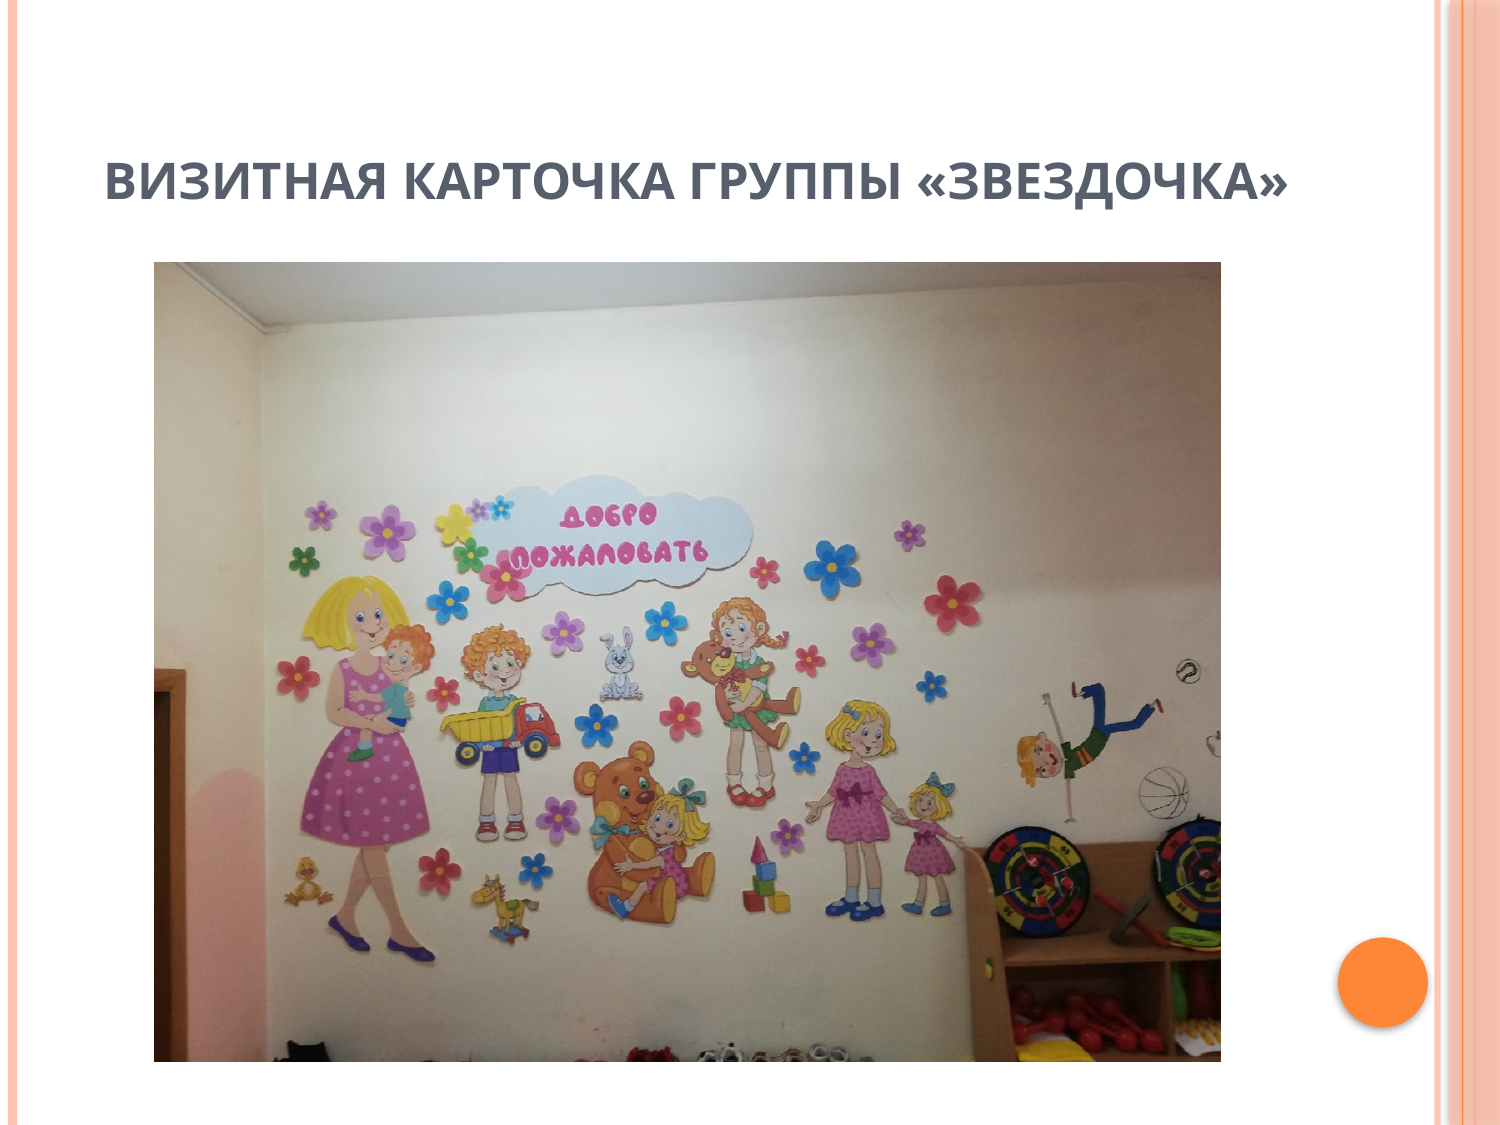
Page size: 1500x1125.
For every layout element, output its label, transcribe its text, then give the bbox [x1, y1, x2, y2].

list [153, 261, 1221, 1063]
title ВИЗИТНАЯ КАРТОЧКА ГРУППЫ «ЗВЕЗДОЧКА» [88, 90, 1314, 278]
